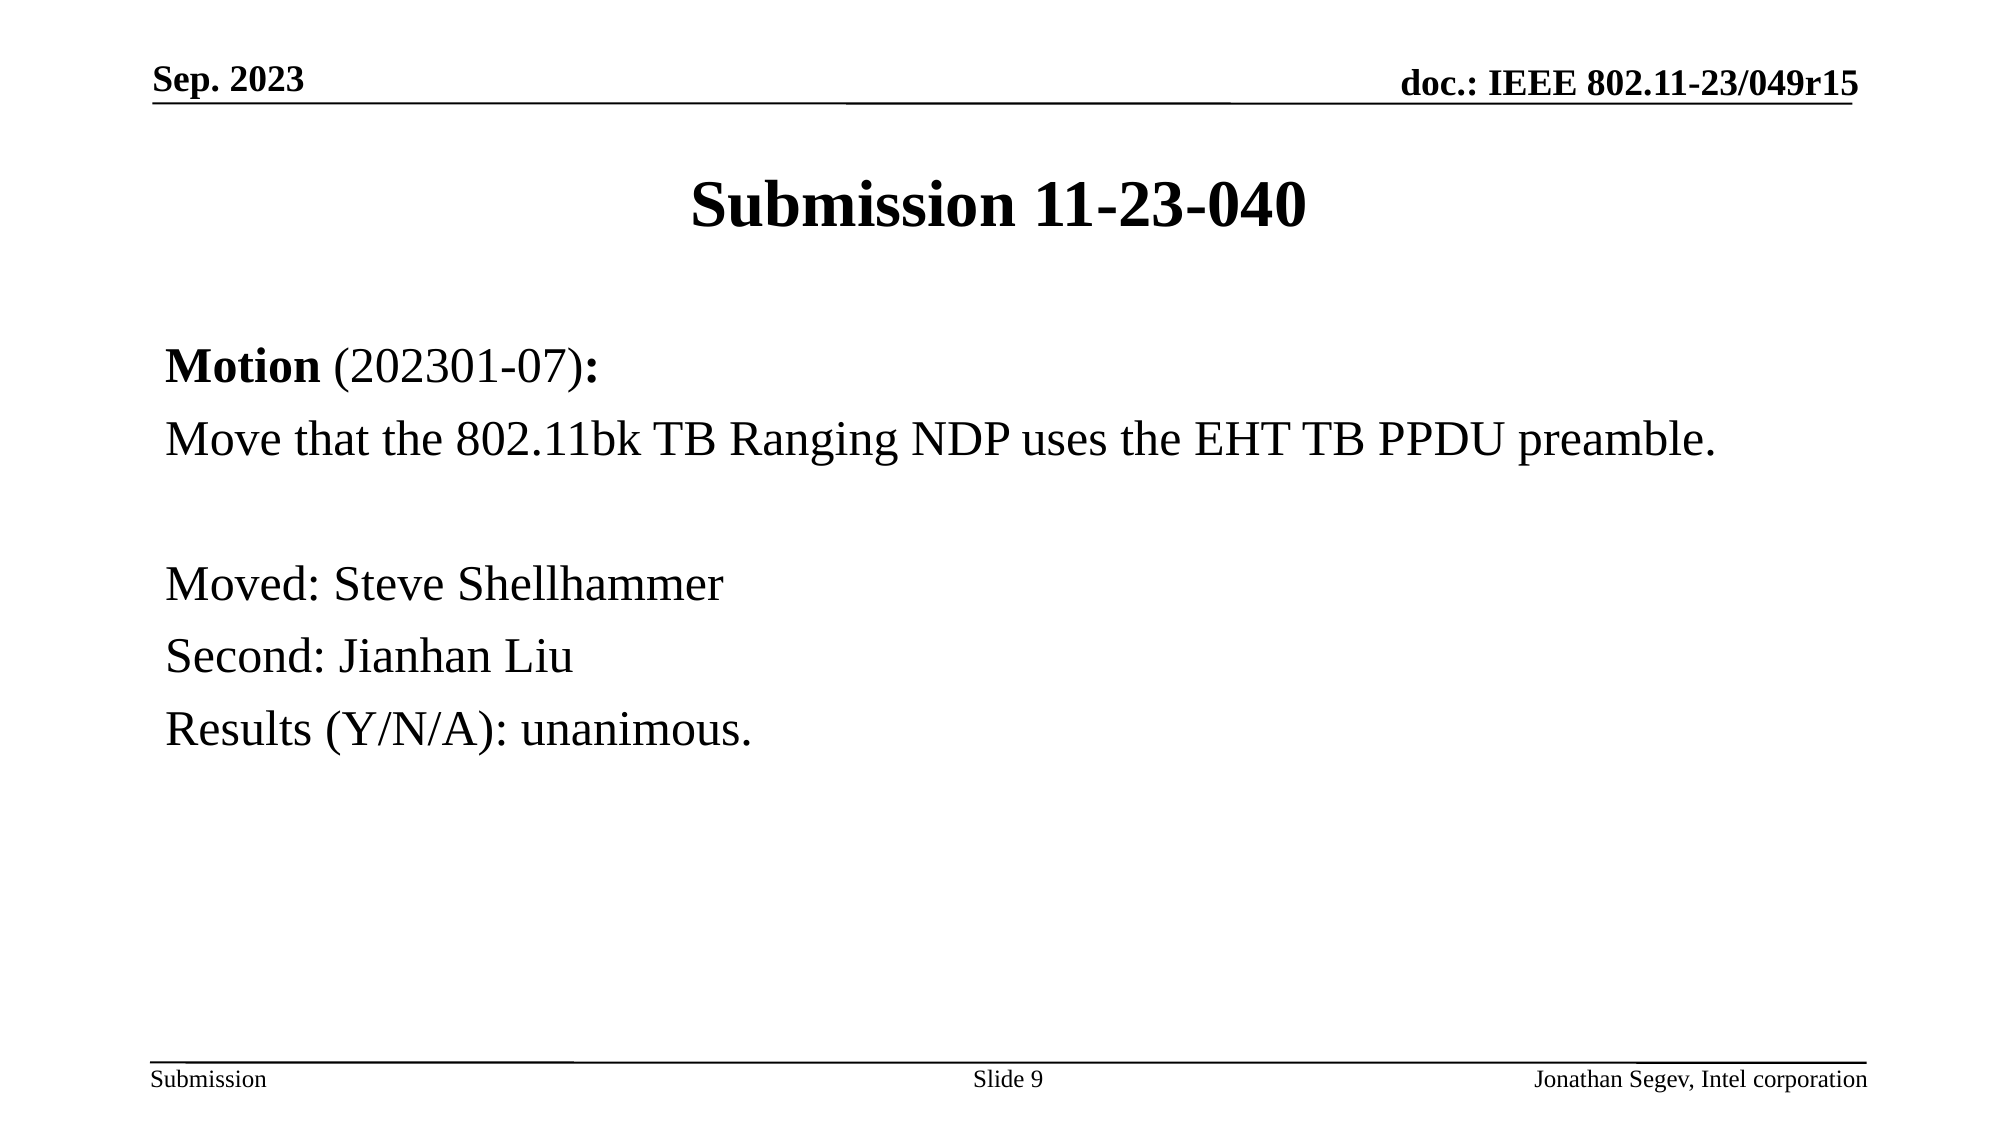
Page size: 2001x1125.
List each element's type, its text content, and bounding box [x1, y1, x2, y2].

title Submission 11-23-040 [149, 112, 1850, 288]
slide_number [152, 54, 563, 100]
footer Jonathan Segev, Intel corporation [1171, 1061, 1869, 1093]
slide_number Slide 9 [950, 1061, 1067, 1123]
list Motion (202301-07): Move that the 802.11bk TB Ranging NDP uses the EHT TB PPDU preamble. Moved: Steve Shellhammer Second: Jianhan Liu Results (Y/N/A): unanimous. [149, 324, 1850, 1000]
